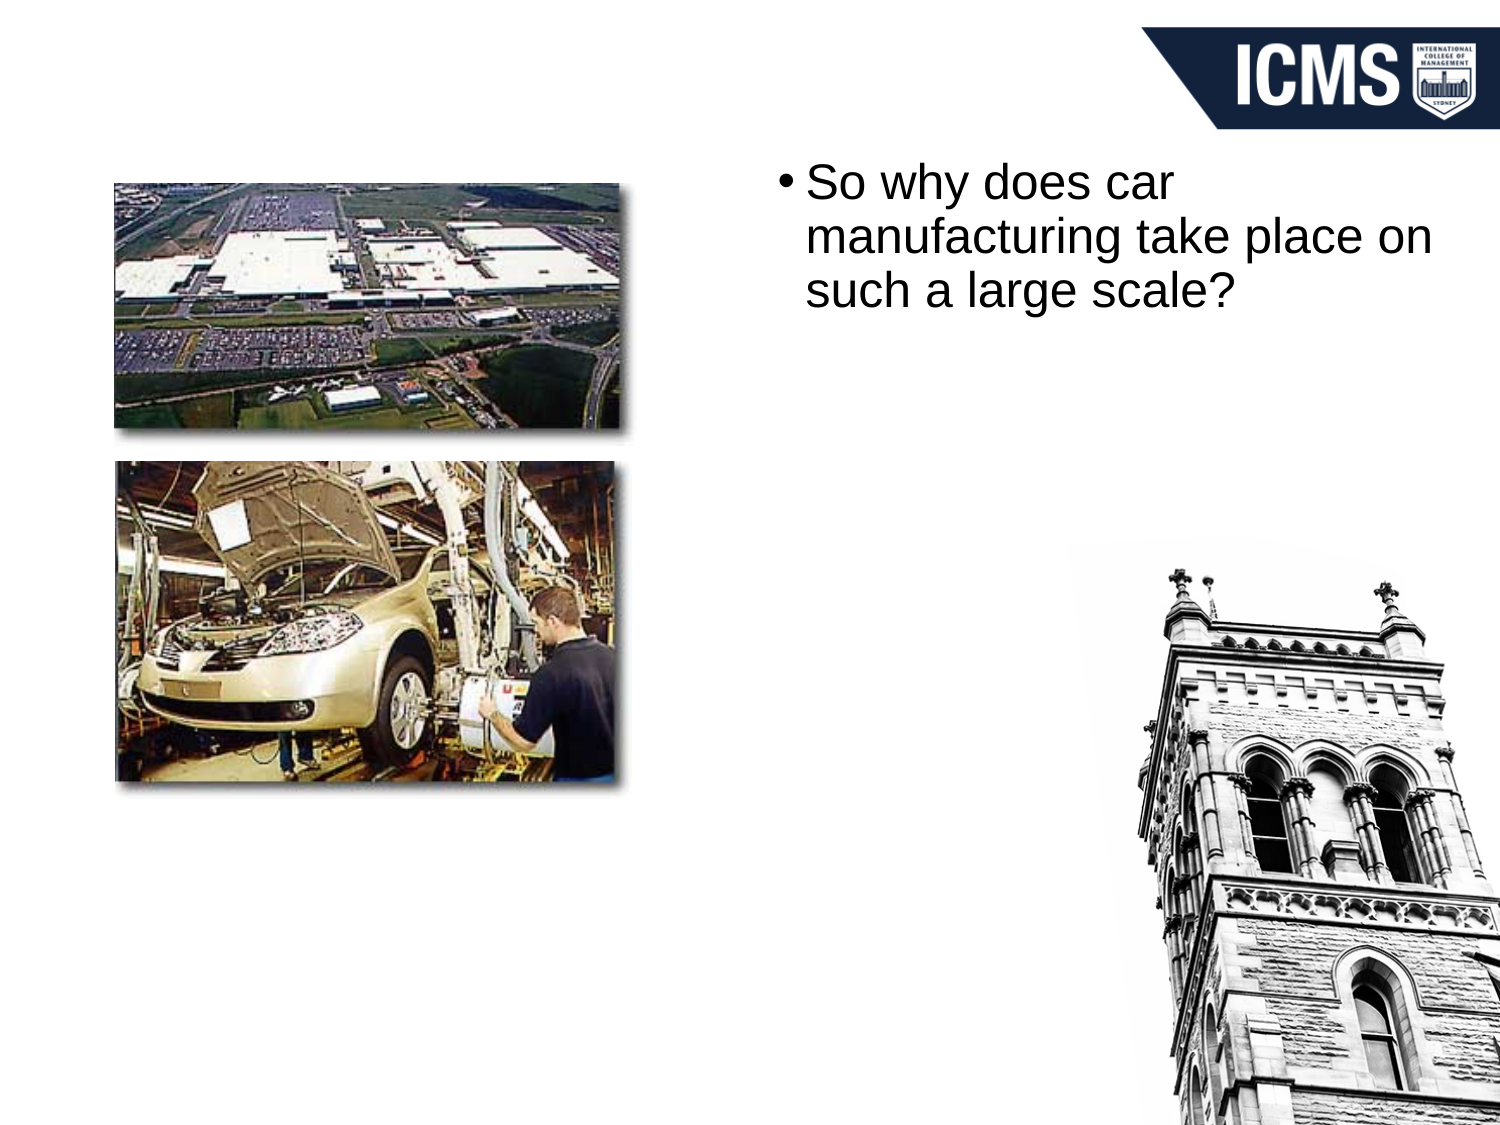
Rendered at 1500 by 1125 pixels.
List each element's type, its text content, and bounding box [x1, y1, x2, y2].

picture [0, 0, 1500, 1125]
list So why does car manufacturing take place on such a large scale? [762, 148, 1459, 1083]
